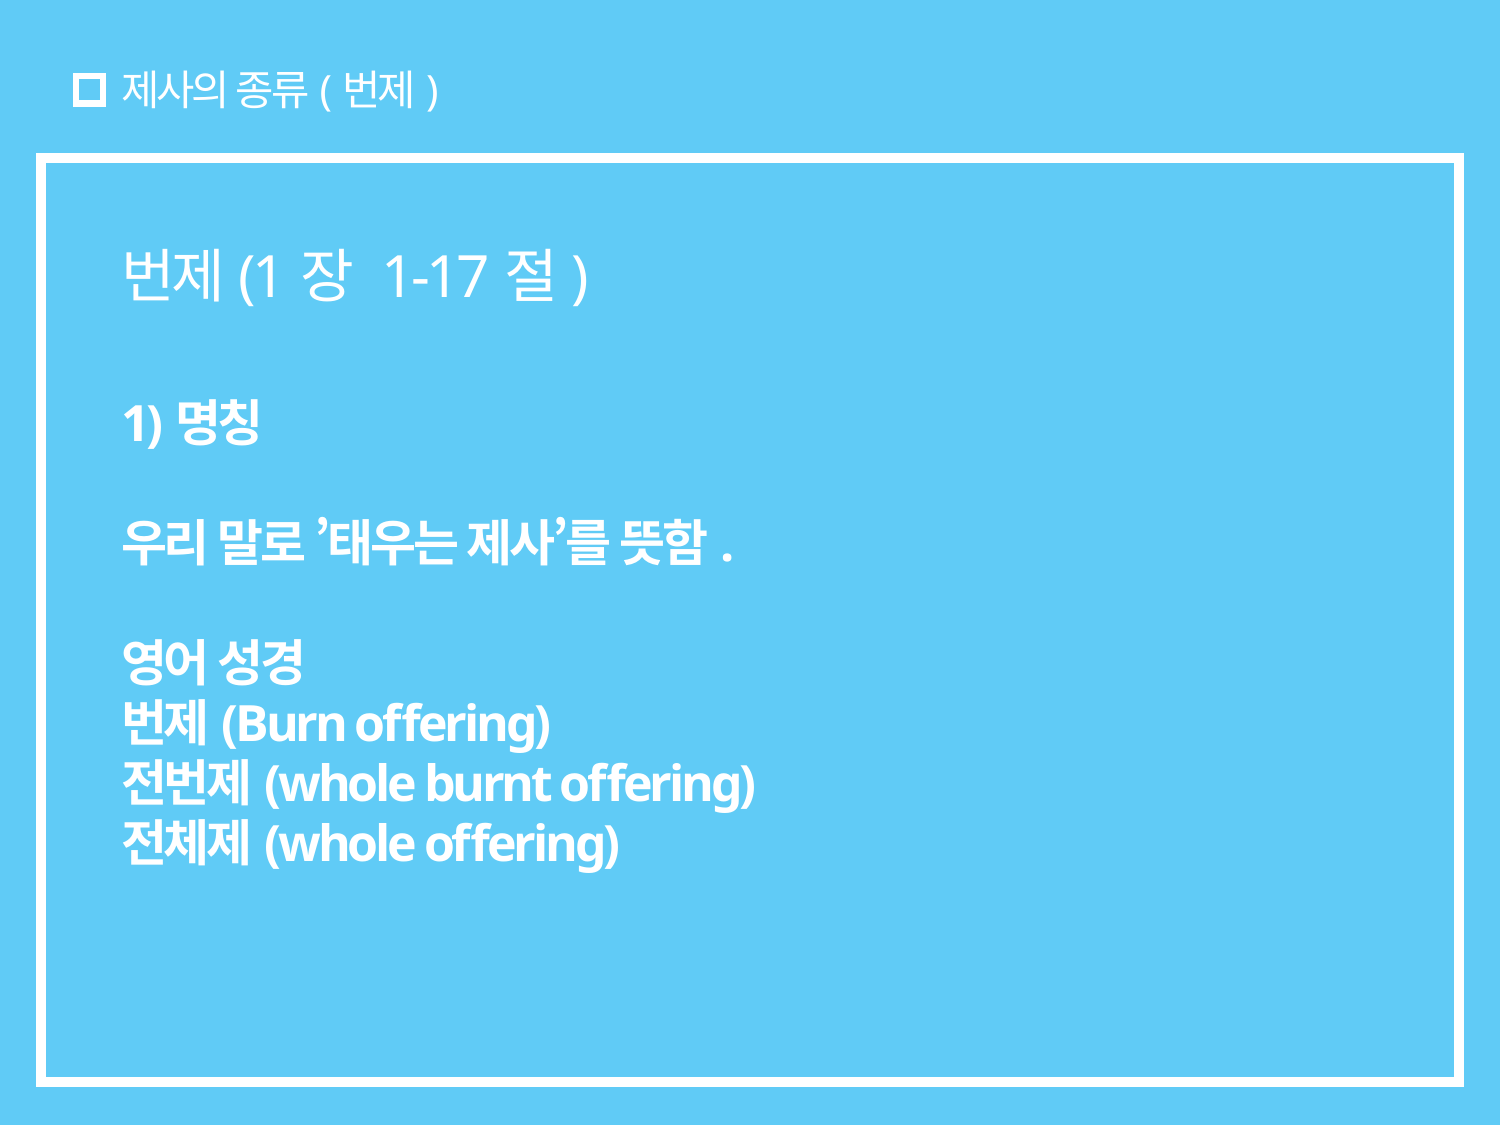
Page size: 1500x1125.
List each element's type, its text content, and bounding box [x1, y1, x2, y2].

text_box 번제(1장 1-17절) [106, 231, 1394, 316]
text_box [40, 157, 1460, 1083]
text_box 1)명칭 우리 말로 ’태우는 제사’를 뜻함. 영어 성경 번제(Burn offering) 전번제(whole burnt offering) 전체제(whole offering) [106, 384, 1394, 880]
title 제사의 종류(번제) [106, 62, 1394, 174]
